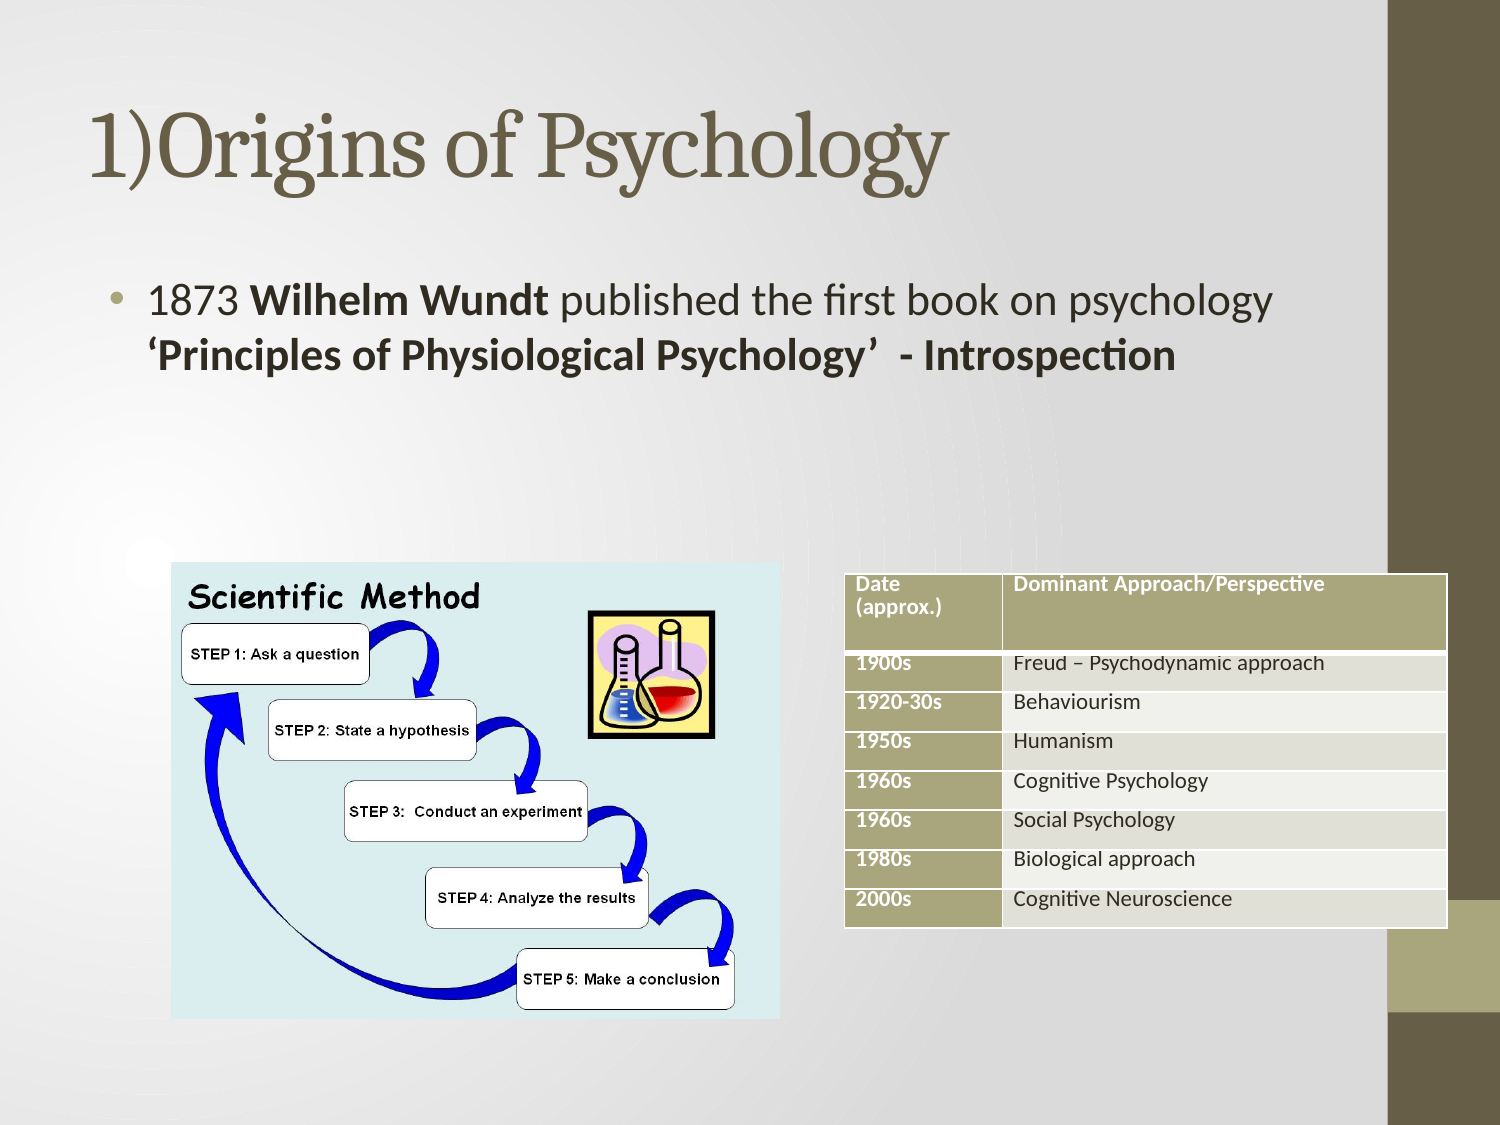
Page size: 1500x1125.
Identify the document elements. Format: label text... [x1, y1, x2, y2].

table_cell 1960s [845, 811, 1002, 849]
table_cell Freud – Psychodynamic approach [1003, 656, 1446, 691]
table_cell Social Psychology [1003, 811, 1446, 849]
table_cell 1900s [845, 656, 1002, 691]
table_cell 1920-30s [845, 693, 1002, 731]
table_cell 1960s [845, 772, 1002, 809]
table_cell 1950s [845, 733, 1002, 770]
table_cell Humanism [1003, 733, 1446, 770]
picture [170, 561, 781, 1020]
table_cell 2000s [845, 890, 1002, 927]
table_header Dominant Approach/Perspective [1003, 575, 1446, 650]
table_cell Biological approach [1003, 851, 1446, 888]
table_cell 1980s [845, 851, 1002, 888]
table_cell Cognitive Psychology [1003, 772, 1446, 809]
title 1)Origins of Psychology [75, 45, 1325, 233]
table_cell Behaviourism [1003, 693, 1446, 731]
table_header Date (approx.) [845, 575, 1002, 650]
table_cell Cognitive Neuroscience [1003, 890, 1446, 927]
list 1873 Wilhelm Wundt published the first book on psychology ‘Principles of Physiological Psychology’ - Introspection [75, 262, 1325, 1050]
